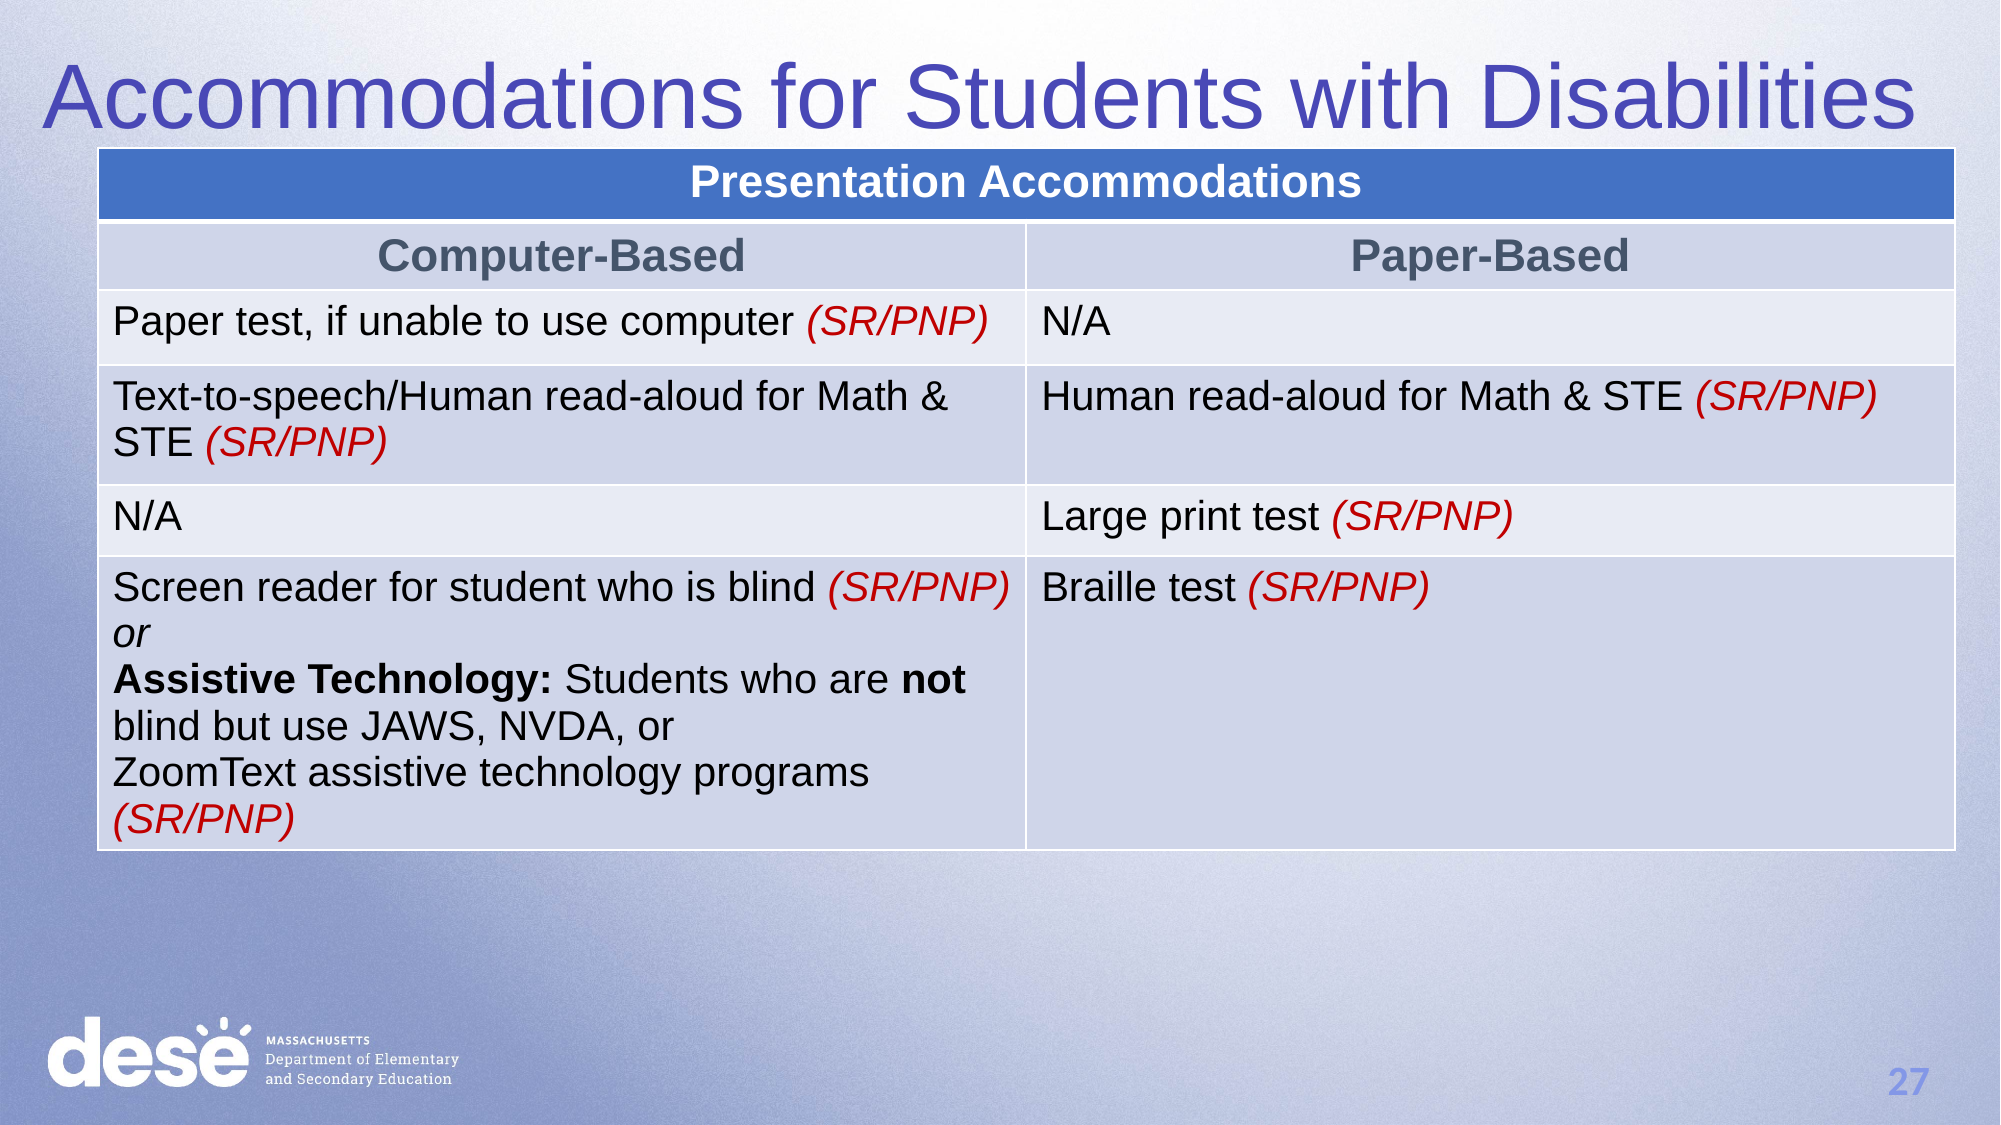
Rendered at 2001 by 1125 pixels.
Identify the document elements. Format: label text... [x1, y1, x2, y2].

title Accommodations for Students with Disabilities [27, 15, 1981, 187]
table_cell N/A [1027, 291, 1954, 364]
table_cell Screen reader for student who is blind (SR/PNP) or Assistive Technology: Students who are not blind but use JAWS, NVDA, or ZoomText assistive technology programs (SR/PNP) [99, 557, 1025, 849]
picture [0, 0, 2000, 1125]
table_cell Paper test, if unable to use computer (SR/PNP) [99, 291, 1025, 364]
table_cell Text-to-speech/Human read-aloud for Math & STE (SR/PNP) [99, 366, 1025, 484]
table_cell N/A [99, 486, 1025, 555]
table_header Presentation Accommodations [99, 187, 1954, 219]
table_cell Braille test (SR/PNP) [1027, 557, 1954, 849]
table_cell Large print test (SR/PNP) [1027, 486, 1954, 555]
table_cell Paper-Based [1027, 224, 1954, 289]
table_cell Human read-aloud for Math & STE (SR/PNP) [1027, 366, 1954, 484]
table_cell Computer-Based [99, 224, 1025, 289]
